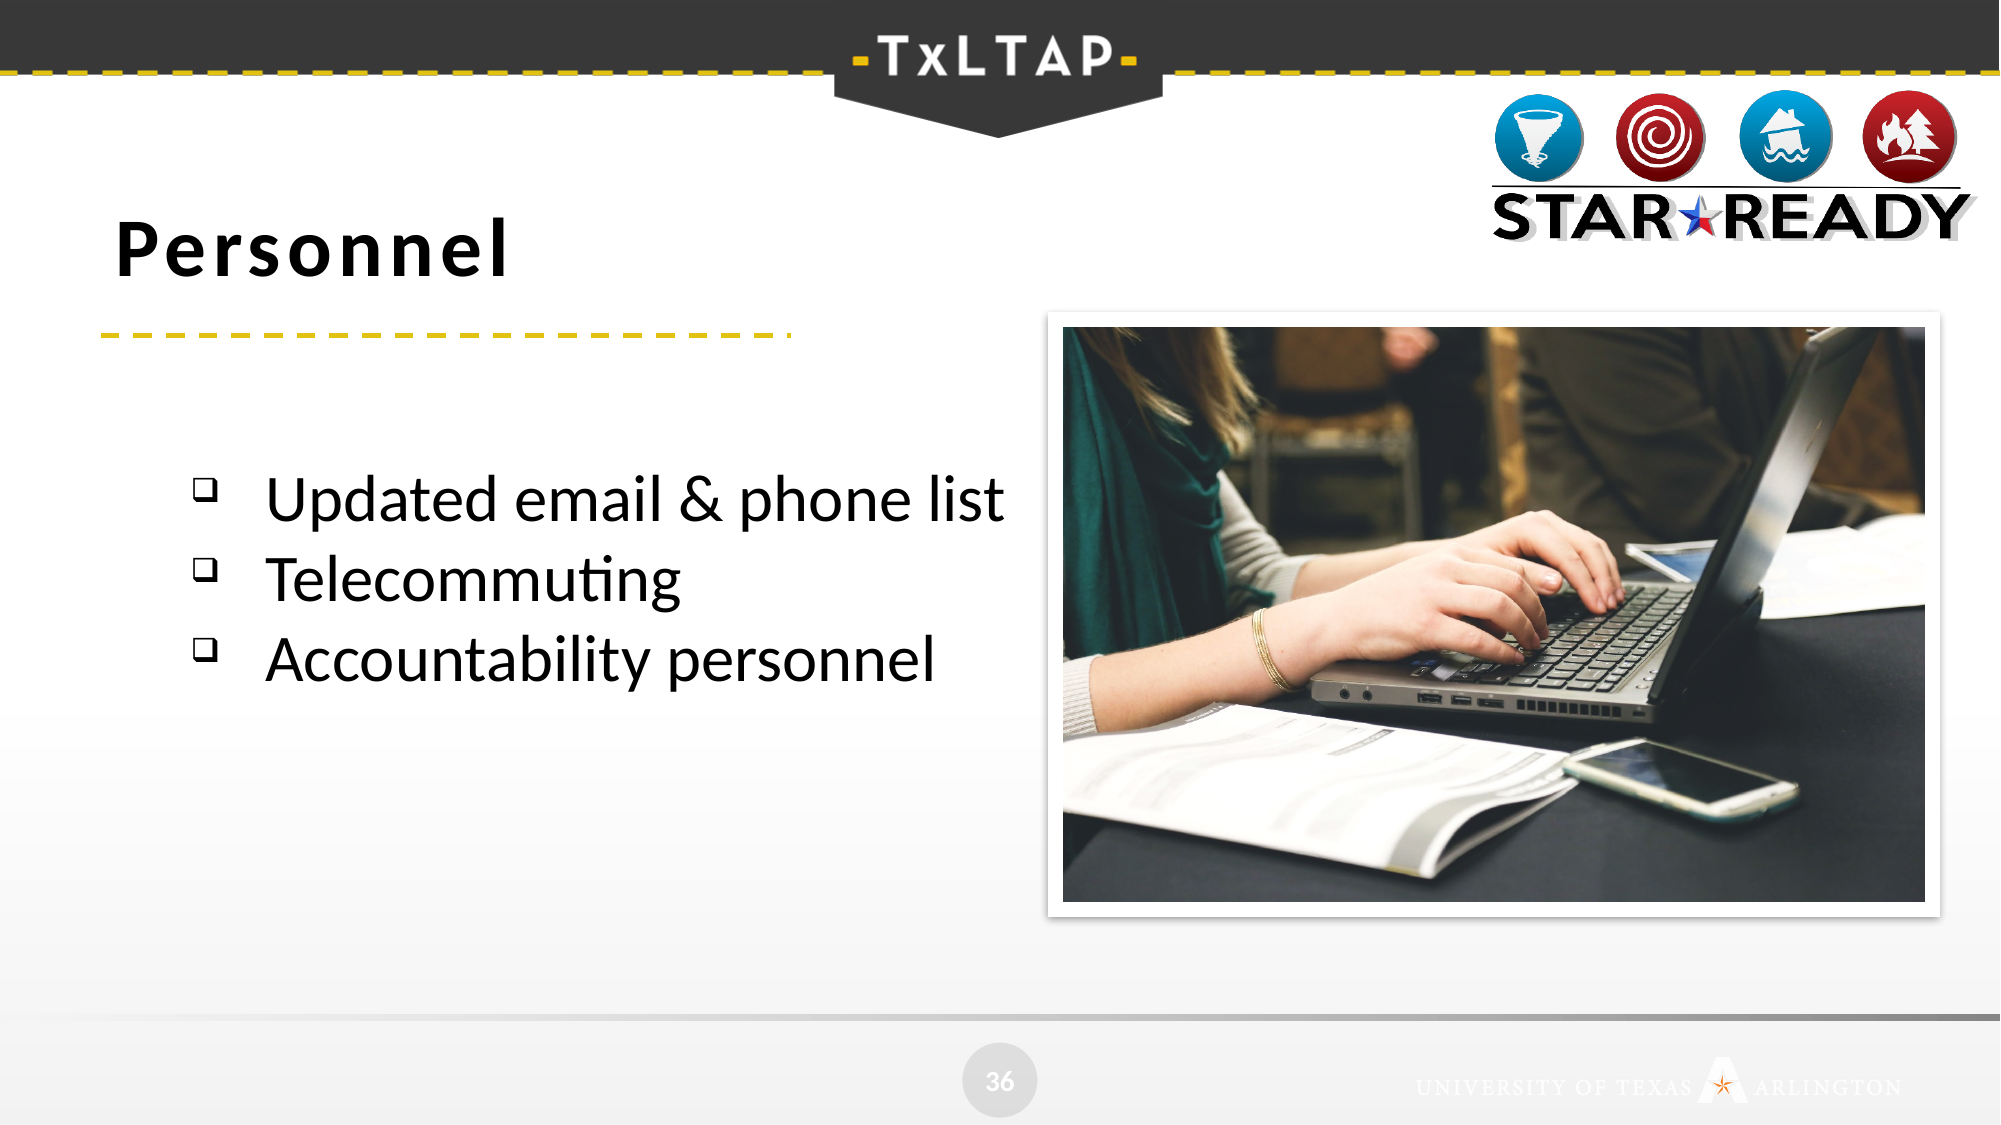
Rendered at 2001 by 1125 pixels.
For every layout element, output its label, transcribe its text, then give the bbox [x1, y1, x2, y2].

picture [1416, 1057, 1901, 1103]
slide_number 36 [962, 1042, 1038, 1118]
picture [1062, 327, 1925, 903]
text_box Updated email & phone list Telecommuting Accountability personnel [175, 447, 1063, 943]
picture [0, 0, 2001, 262]
title Personnel [100, 161, 783, 338]
